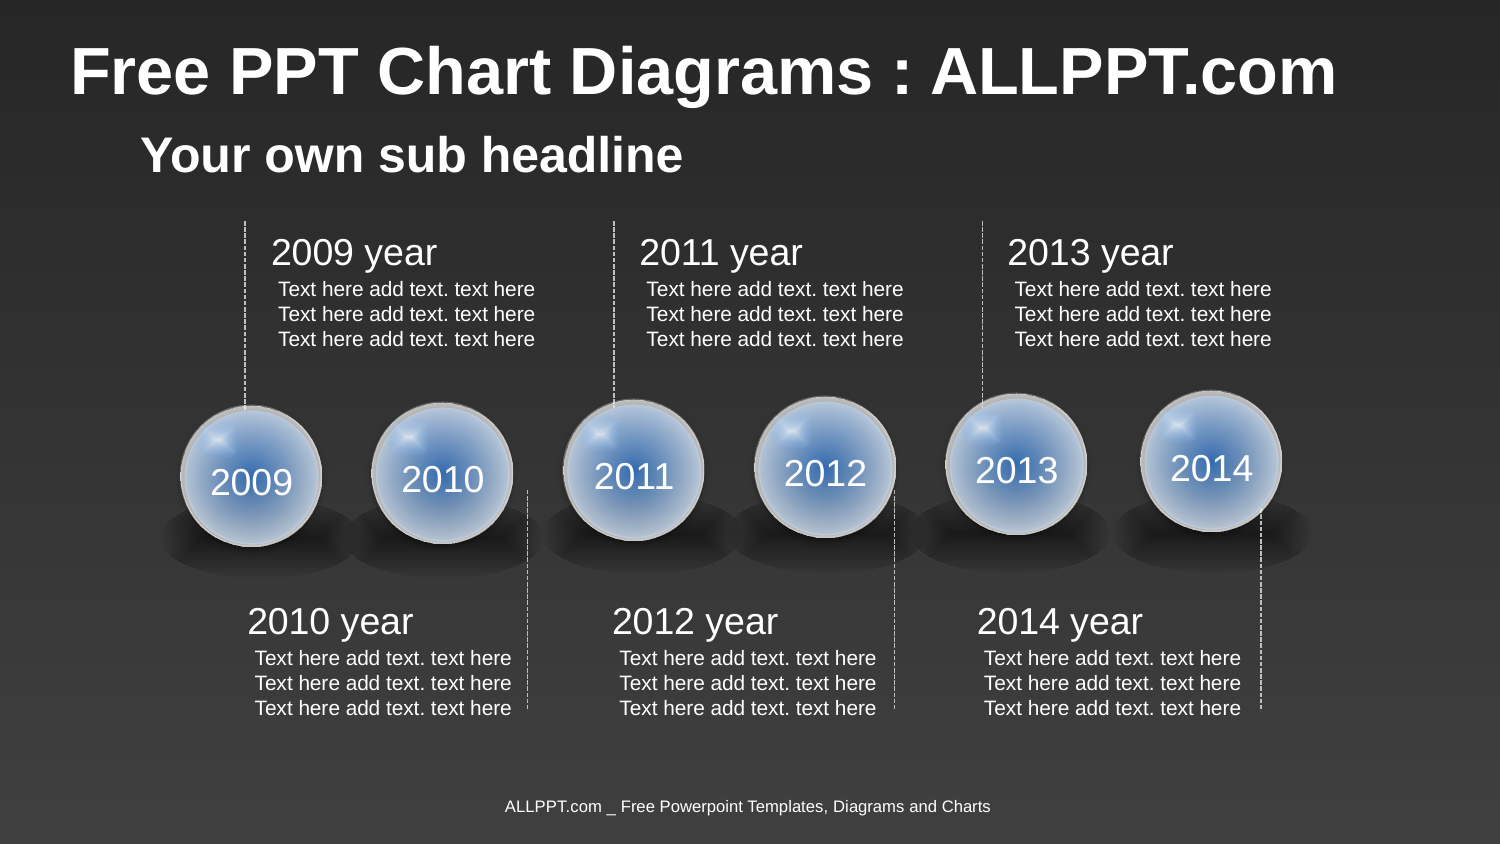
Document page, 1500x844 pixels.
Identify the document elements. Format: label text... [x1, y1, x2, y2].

text_box [726, 503, 919, 574]
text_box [754, 396, 896, 538]
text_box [255, 220, 579, 360]
text_box [342, 509, 543, 579]
text_box [1111, 504, 1313, 574]
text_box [624, 220, 947, 360]
text_box [909, 503, 1111, 574]
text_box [232, 589, 565, 729]
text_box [945, 393, 1087, 535]
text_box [961, 589, 1294, 729]
text_box [159, 506, 351, 579]
text_box ALLPPT.com _ Free Powerpoint Templates, Diagrams and Charts [0, 787, 1499, 823]
text_box Your own sub headline [125, 114, 1201, 190]
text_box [597, 589, 929, 729]
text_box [992, 220, 1316, 360]
text_box Free PPT Chart Diagrams : ALLPPT.com [0, 20, 1500, 115]
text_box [371, 402, 513, 544]
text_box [180, 405, 322, 547]
text_box [541, 503, 735, 575]
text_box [1140, 390, 1282, 532]
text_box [562, 399, 705, 541]
